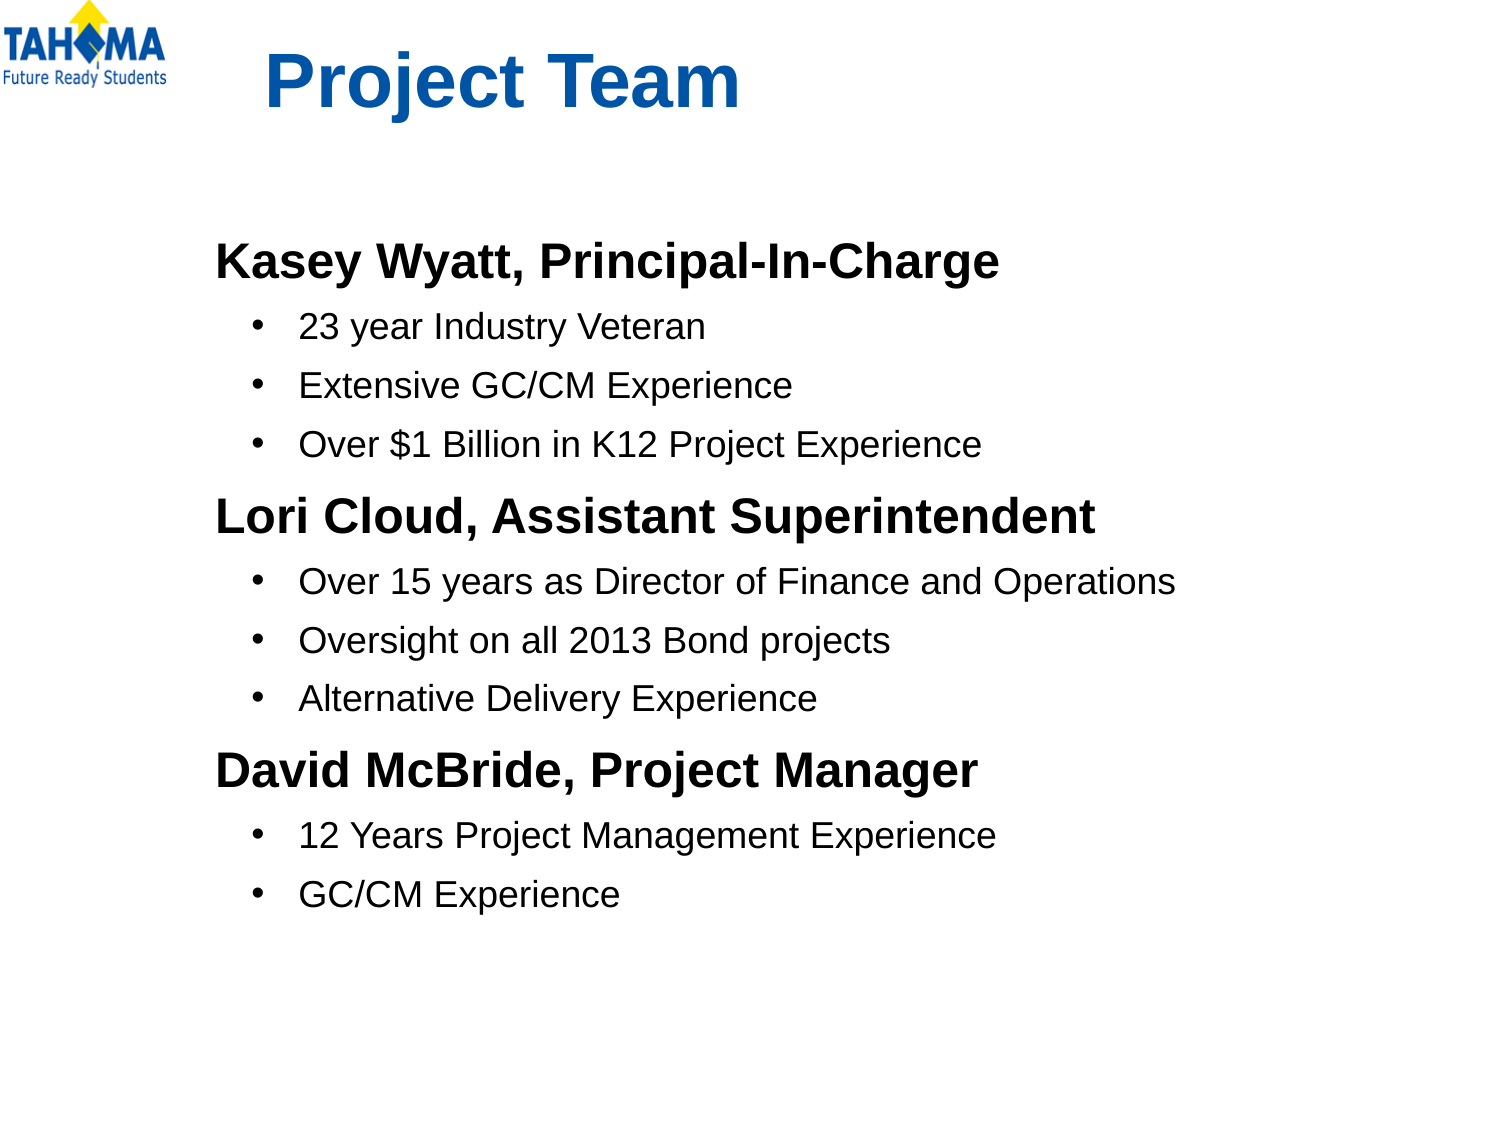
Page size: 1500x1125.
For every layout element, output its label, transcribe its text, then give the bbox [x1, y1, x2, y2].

text_box Project Team [249, 23, 1466, 151]
picture [2, 0, 167, 89]
list Kasey Wyatt, Principal-In-Charge 23 year Industry Veteran Extensive GC/CM Experience Over $1 Billion in K12 Project Experience Lori Cloud, Assistant Superintendent Over 15 years as Director of Finance and Operations Oversight on all 2013 Bond projects Alternative Delivery Experience David McBride, Project Manager 12 Years Project Management Experience GC/CM Experience [50, 212, 1400, 1038]
